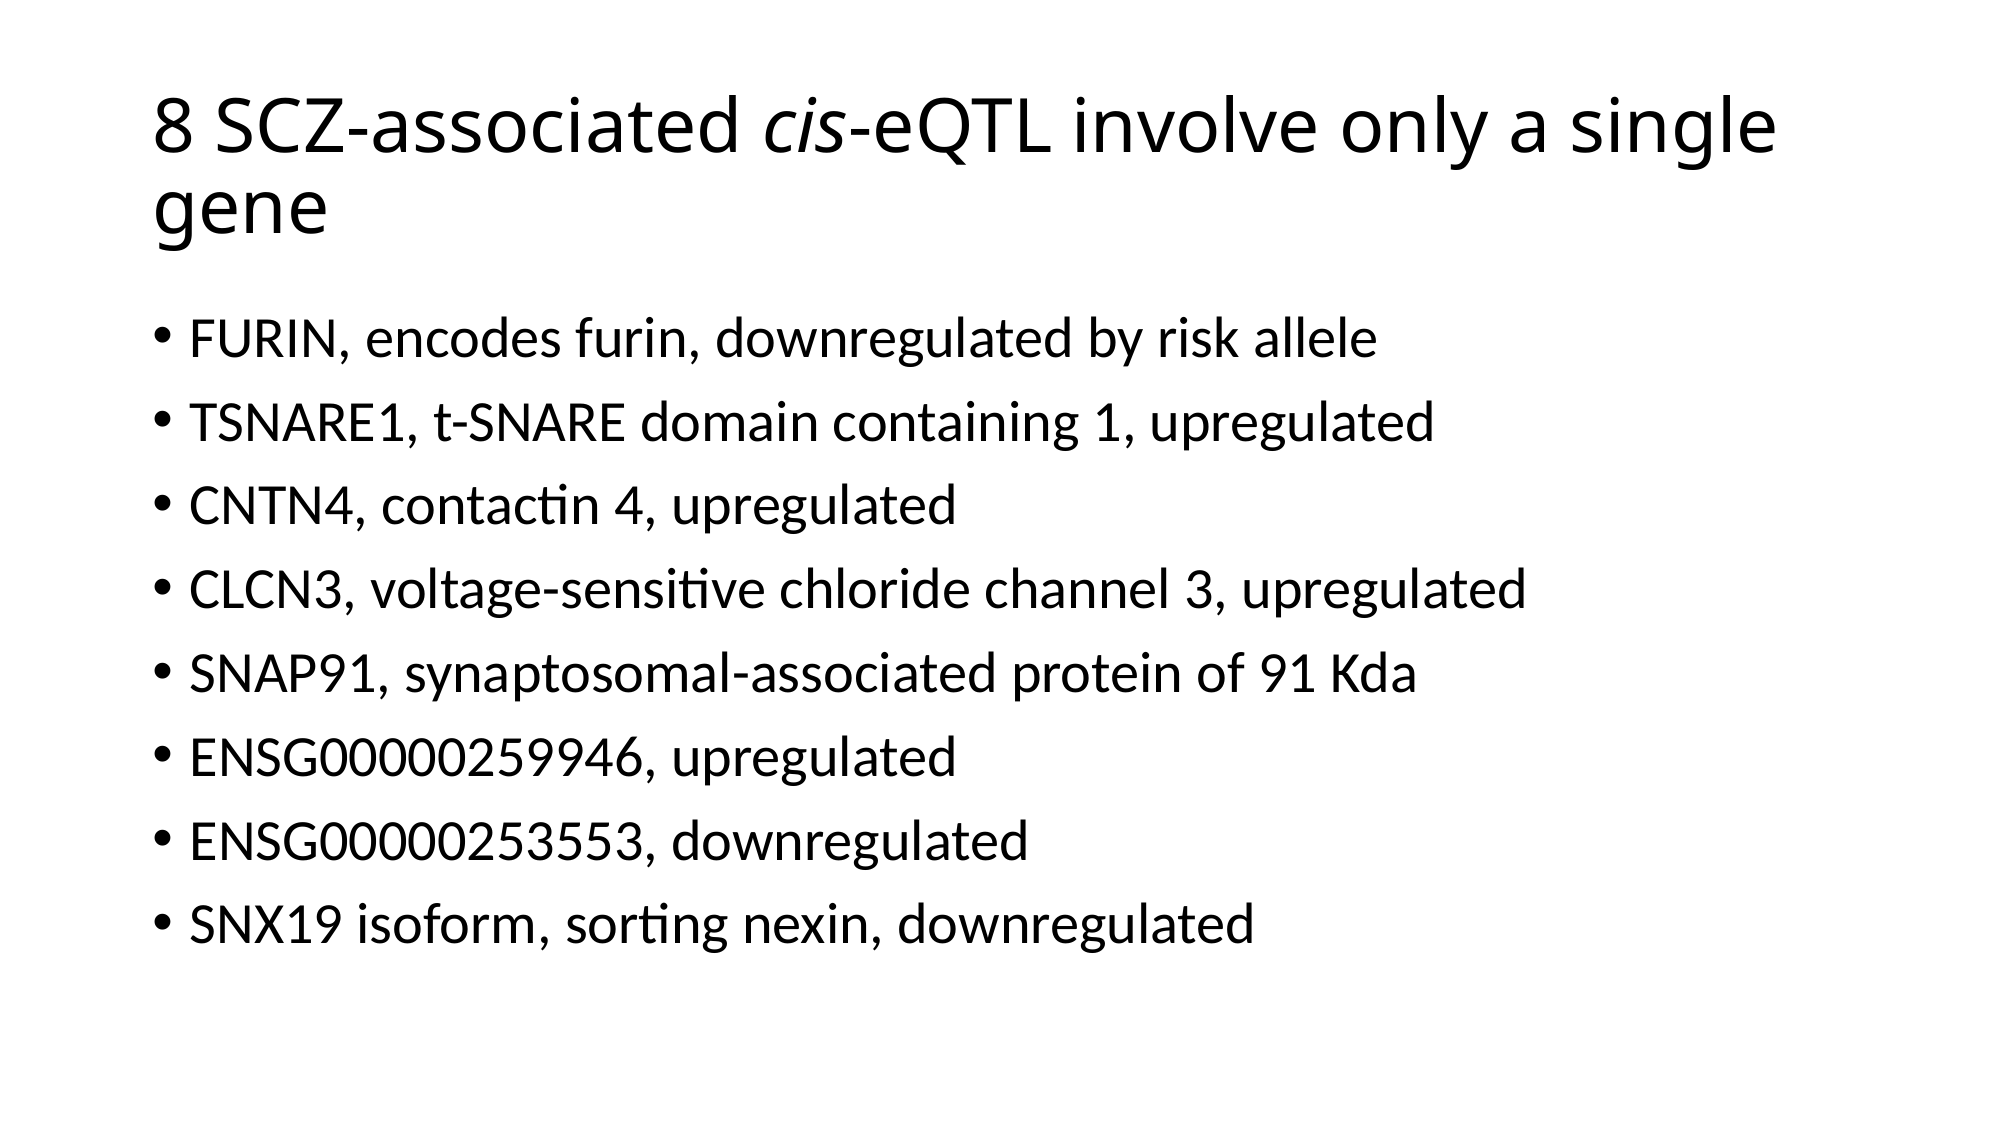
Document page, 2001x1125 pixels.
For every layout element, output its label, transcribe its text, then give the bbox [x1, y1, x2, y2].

list FURIN, encodes furin, downregulated by risk allele TSNARE1, t-SNARE domain containing 1, upregulated CNTN4, contactin 4, upregulated CLCN3, voltage-sensitive chloride channel 3, upregulated SNAP91, synaptosomal-associated protein of 91 Kda ENSG00000259946, upregulated ENSG00000253553, downregulated SNX19 isoform, sorting nexin, downregulated [137, 299, 1863, 1014]
title 8 SCZ-associated cis-eQTL involve only a single gene [137, 59, 1863, 278]
